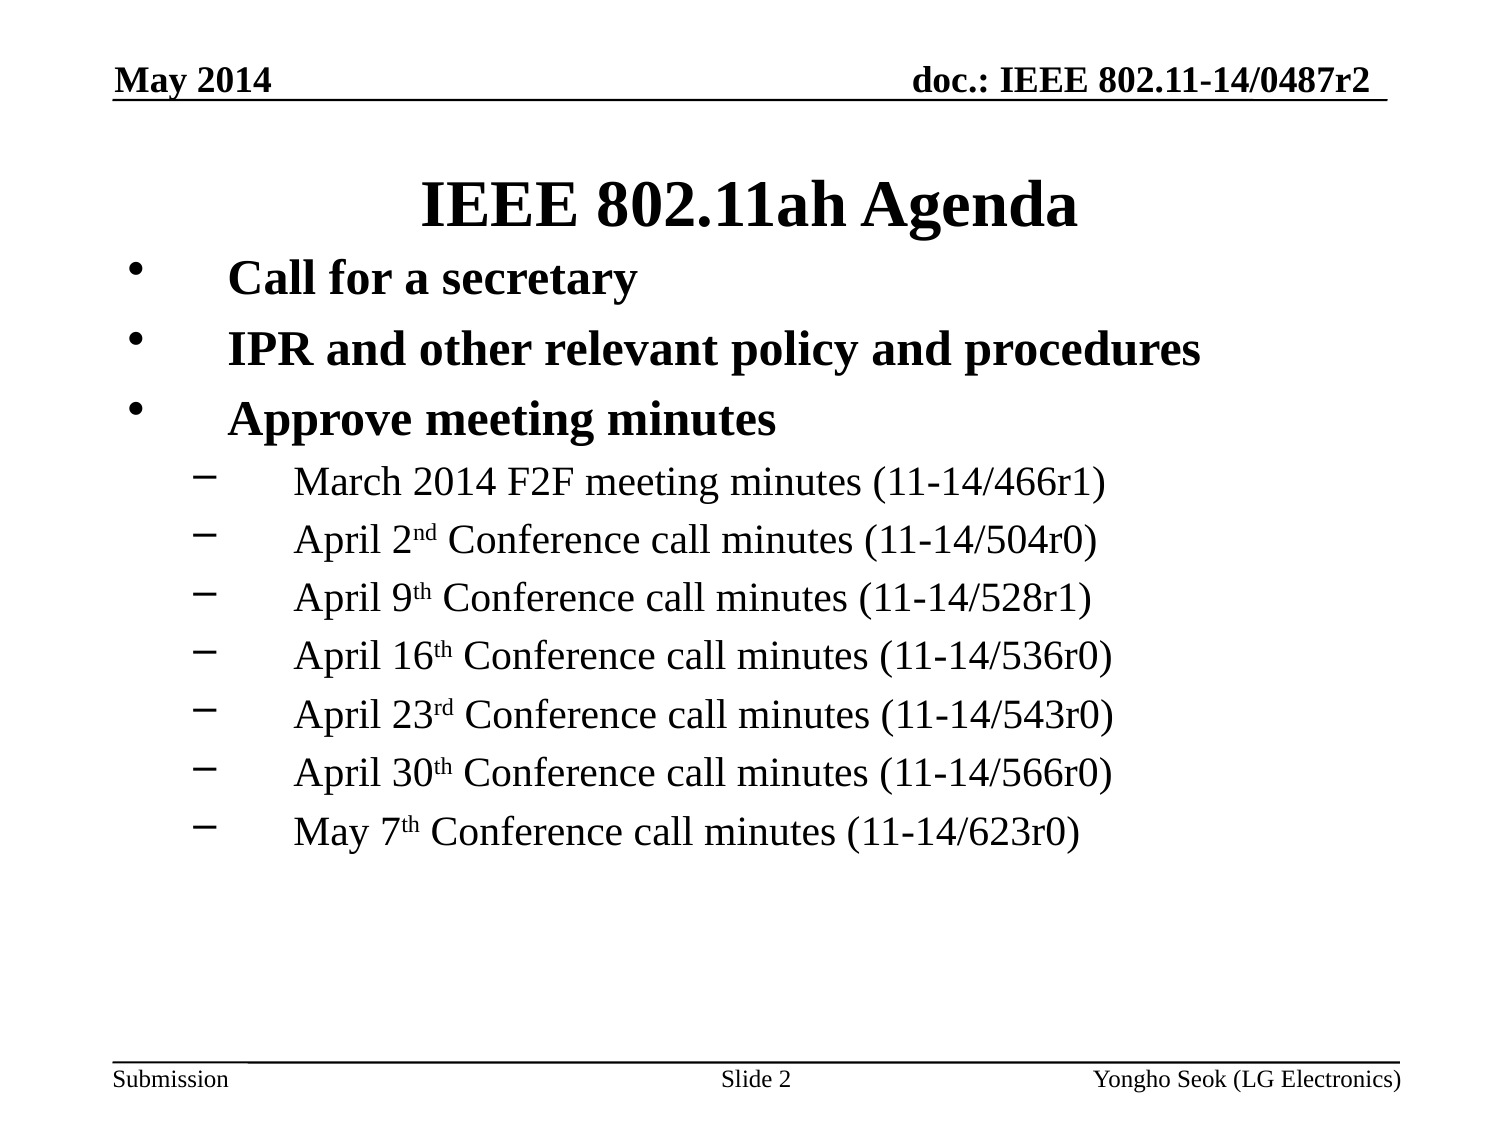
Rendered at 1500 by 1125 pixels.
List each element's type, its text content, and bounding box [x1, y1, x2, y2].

list Call for a secretary IPR and other relevant policy and procedures Approve meeting minutes March 2014 F2F meeting minutes (11-14/466r1) April 2nd Conference call minutes (11-14/504r0) April 9th Conference call minutes (11-14/528r1) April 16th Conference call minutes (11-14/536r0) April 23rd Conference call minutes (11-14/543r0) April 30th Conference call minutes (11-14/566r0) May 7th Conference call minutes (11-14/623r0) [112, 237, 1388, 1026]
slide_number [114, 54, 274, 101]
footer Yongho Seok (LG Electronics) [1088, 1061, 1402, 1093]
title IEEE 802.11ah Agenda [112, 112, 1388, 237]
slide_number Slide 2 [712, 1061, 800, 1093]
